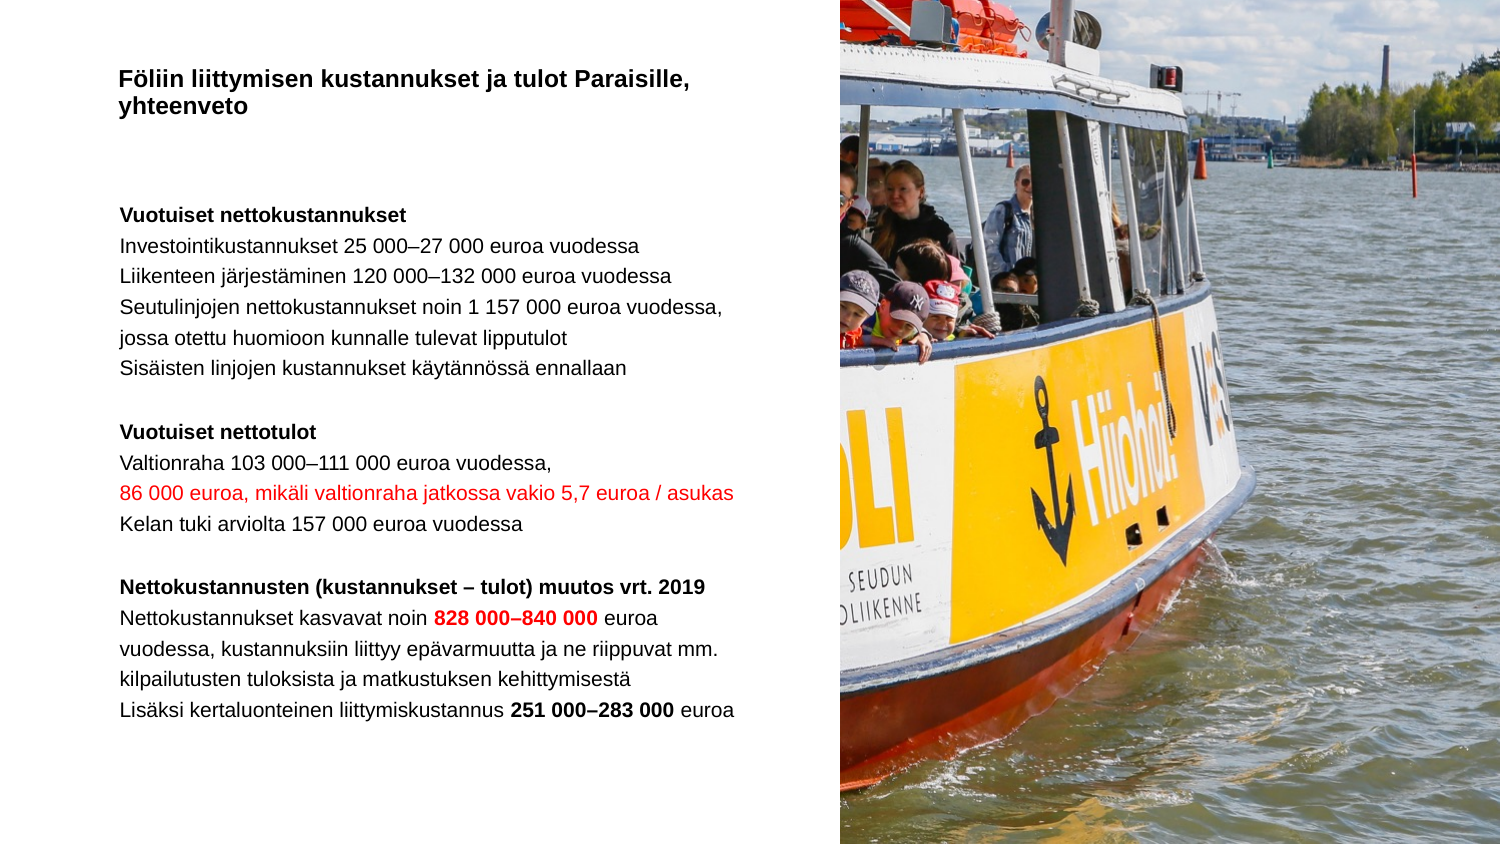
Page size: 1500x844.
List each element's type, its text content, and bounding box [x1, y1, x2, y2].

list Vuotuiset nettokustannukset Investointikustannukset 25 000–27 000 euroa vuodessa Liikenteen järjestäminen 120 000–132 000 euroa vuodessa Seutulinjojen nettokustannukset noin 1 157 000 euroa vuodessa, jossa otettu huomioon kunnalle tulevat lipputulot Sisäisten linjojen kustannukset käytännössä ennallaan Vuotuiset nettotulot Valtionraha 103 000–111 000 euroa vuodessa, 86 000 euroa, mikäli valtionraha jatkossa vakio 5,7 euroa / asukas Kelan tuki arviolta 157 000 euroa vuodessa Nettokustannusten (kustannukset – tulot) muutos vrt. 2019 Nettokustannukset kasvavat noin 828 000–840 000 euroa vuodessa, kustannuksiin liittyy epävarmuutta ja ne riippuvat mm. kilpailutusten tuloksista ja matkustuksen kehittymisestä Lisäksi kertaluonteinen liittymiskustannus 251 000–283 000 euroa [103, 188, 765, 771]
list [840, 0, 1500, 844]
title Föliin liittymisen kustannukset ja tulot Paraisille, yhteenveto [103, 58, 812, 128]
